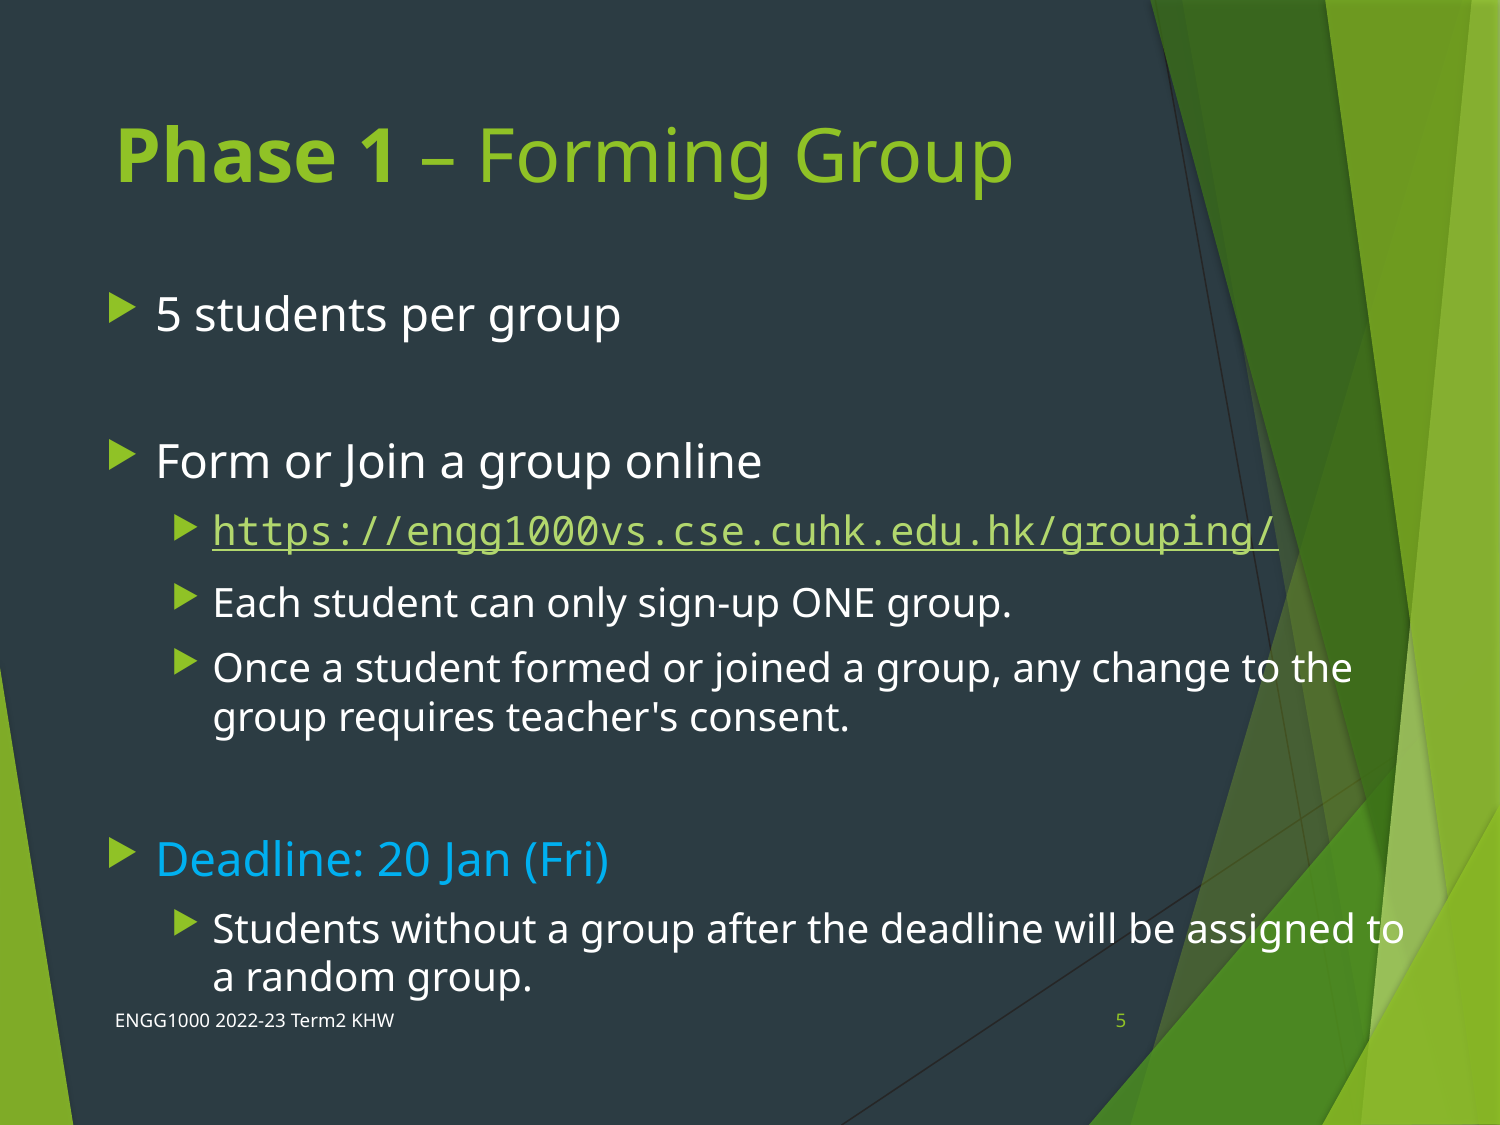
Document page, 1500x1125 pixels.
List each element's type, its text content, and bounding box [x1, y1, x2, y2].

list 5 students per group Form or Join a group online https://engg1000vs.cse.cuhk.edu.hk/grouping/ Each student can only sign-up ONE group. Once a student formed or joined a group, any change to the group requires teacher's consent. Deadline: 20 Jan (Fri) Students without a group after the deadline will be assigned to a random group. [90, 277, 1449, 1014]
footer ENGG1000 2022-23 Term2 KHW [99, 991, 859, 1051]
slide_number 5 [1057, 991, 1142, 1051]
title Phase 1 – Forming Group [99, 99, 1142, 277]
